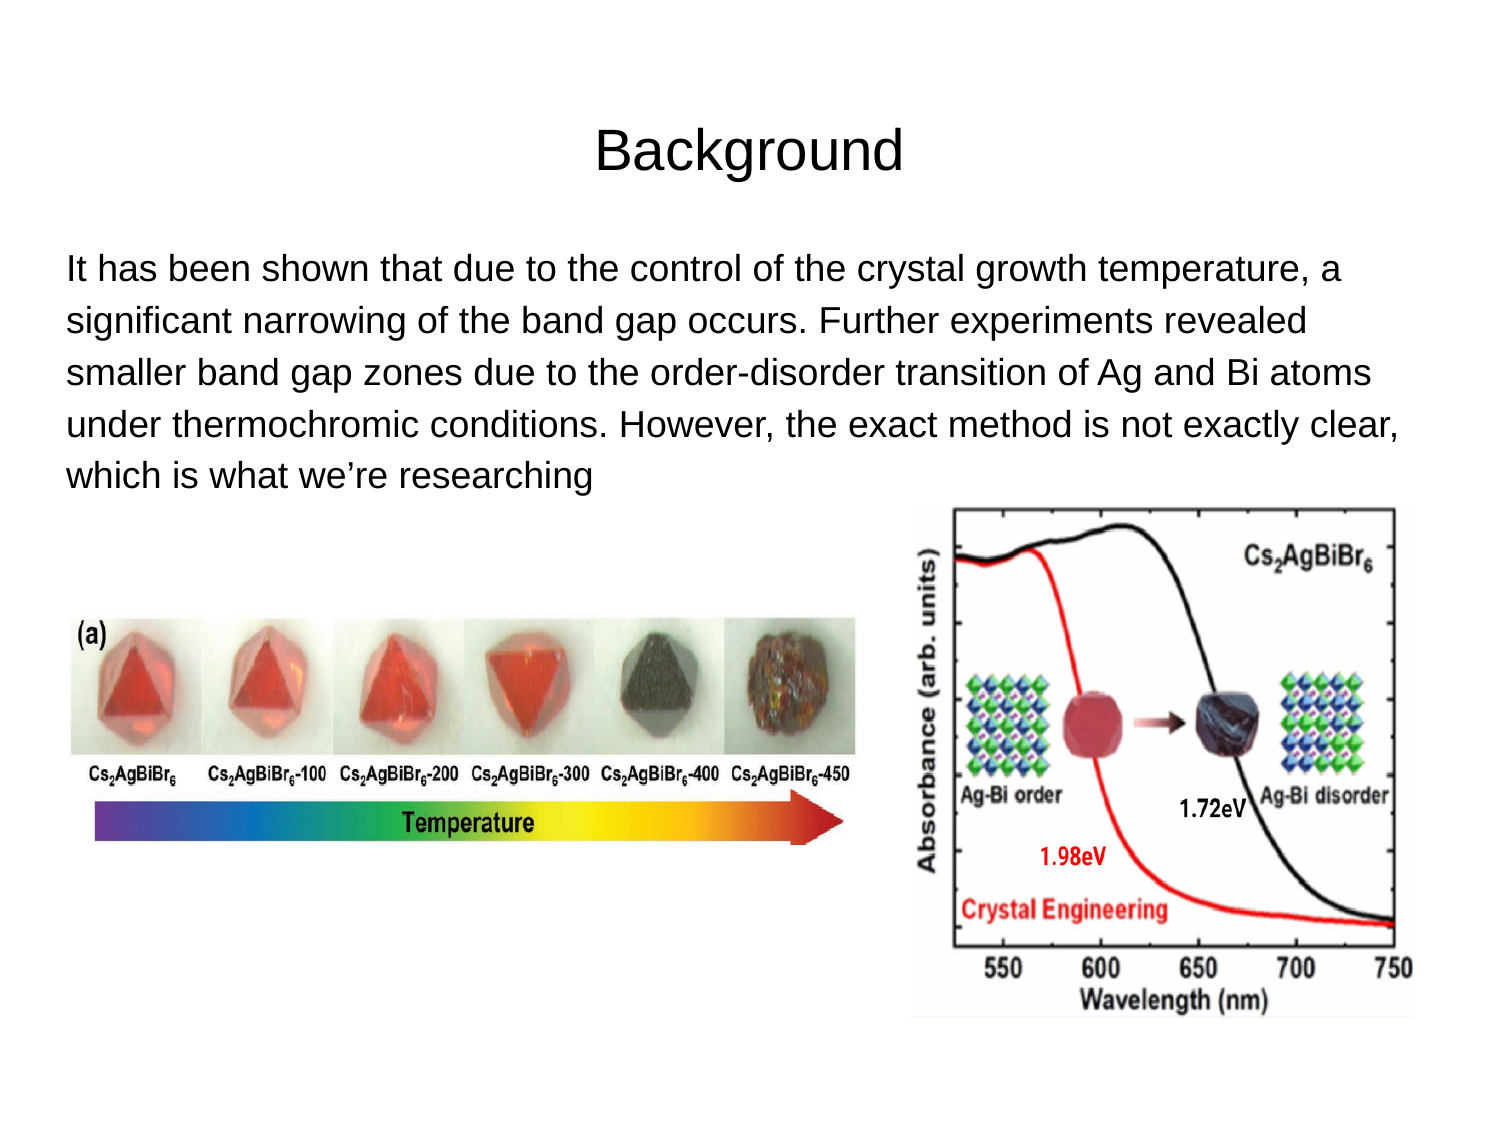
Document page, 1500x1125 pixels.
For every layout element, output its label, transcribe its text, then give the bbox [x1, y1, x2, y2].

title Background [51, 97, 1449, 222]
picture [911, 505, 1414, 1018]
list It has been shown that due to the control of the crystal growth temperature, a significant narrowing of the band gap occurs. Further experiments revealed smaller band gap zones due to the order-disorder transition of Ag and Bi atoms under thermochromic conditions. However, the exact method is not exactly clear, which is what we’re researching [51, 222, 1449, 970]
picture [66, 593, 866, 845]
